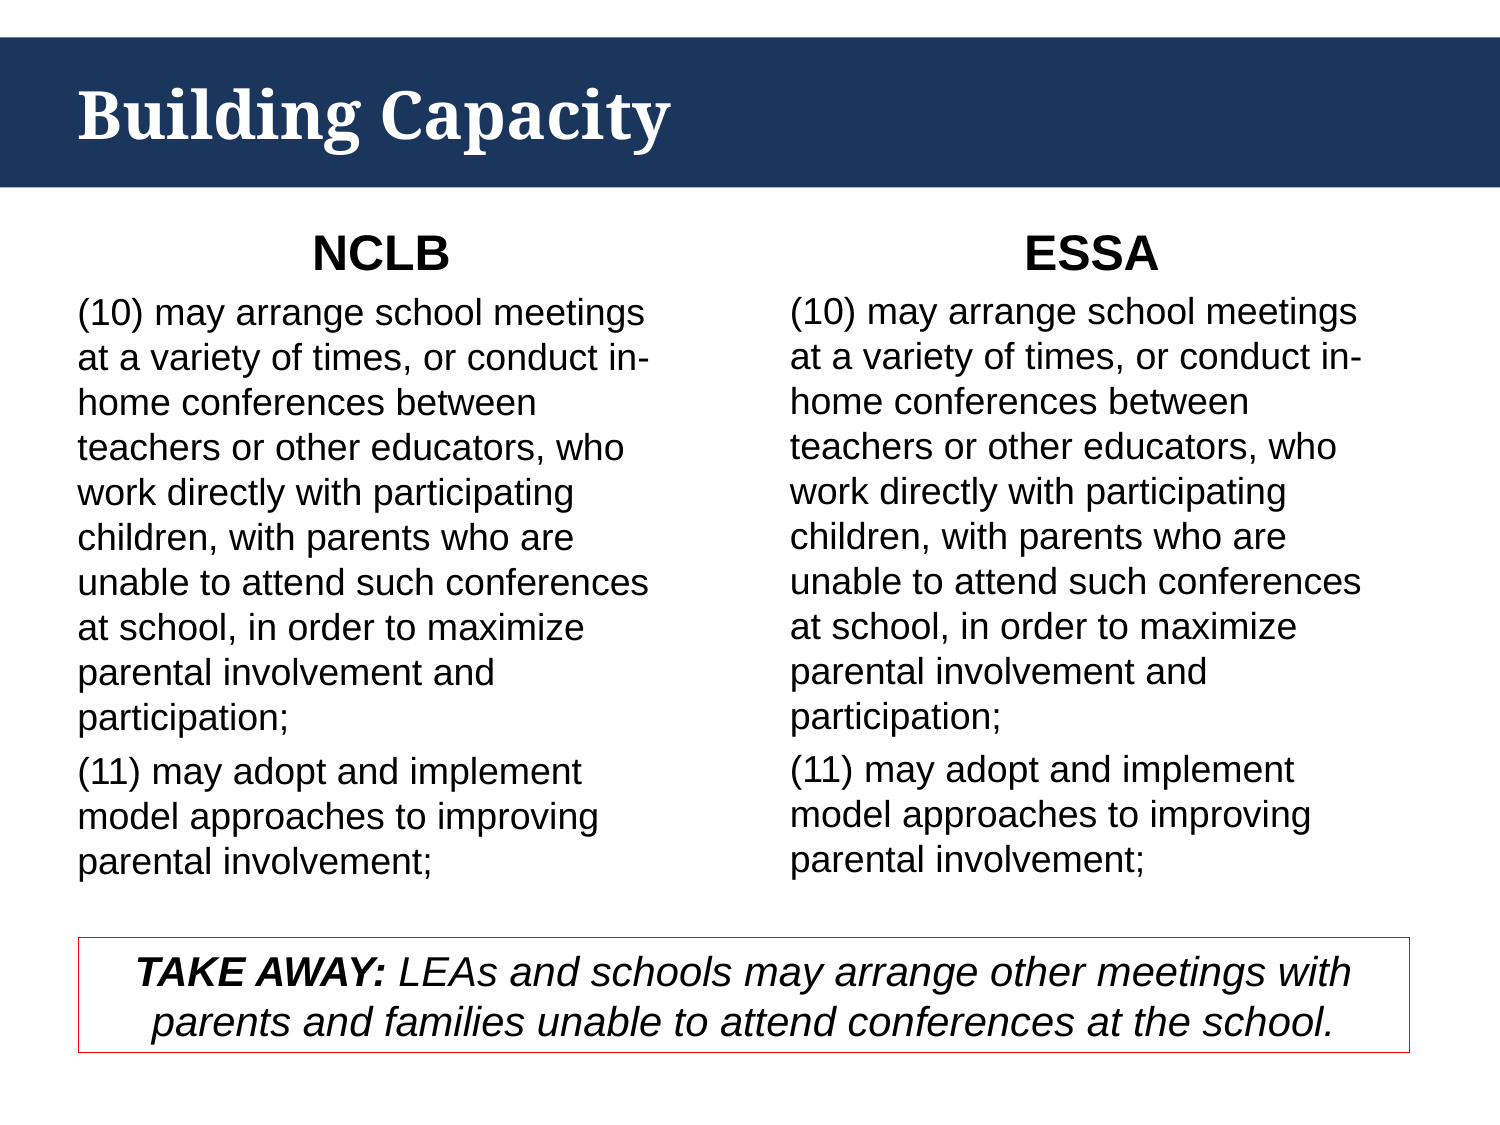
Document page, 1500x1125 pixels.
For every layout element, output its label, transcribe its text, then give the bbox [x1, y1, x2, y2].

text_box TAKE AWAY: LEAs and schools may arrange other meetings with parents and families unable to attend conferences at the school. [78, 937, 1410, 1053]
list NCLB (10) may arrange school meetings at a variety of times, or conduct in-home conferences between teachers or other educators, who work directly with participating children, with parents who are unable to attend such conferences at school, in order to maximize parental involvement and participation; (11) may adopt and implement model approaches to improving parental involvement; [62, 212, 700, 955]
list ESSA (10) may arrange school meetings at a variety of times, or conduct in-home conferences between teachers or other educators, who work directly with participating children, with parents who are unable to attend such conferences at school, in order to maximize parental involvement and participation; (11) may adopt and implement model approaches to improving parental involvement; [774, 212, 1410, 937]
title Building Capacity [62, 37, 1425, 188]
